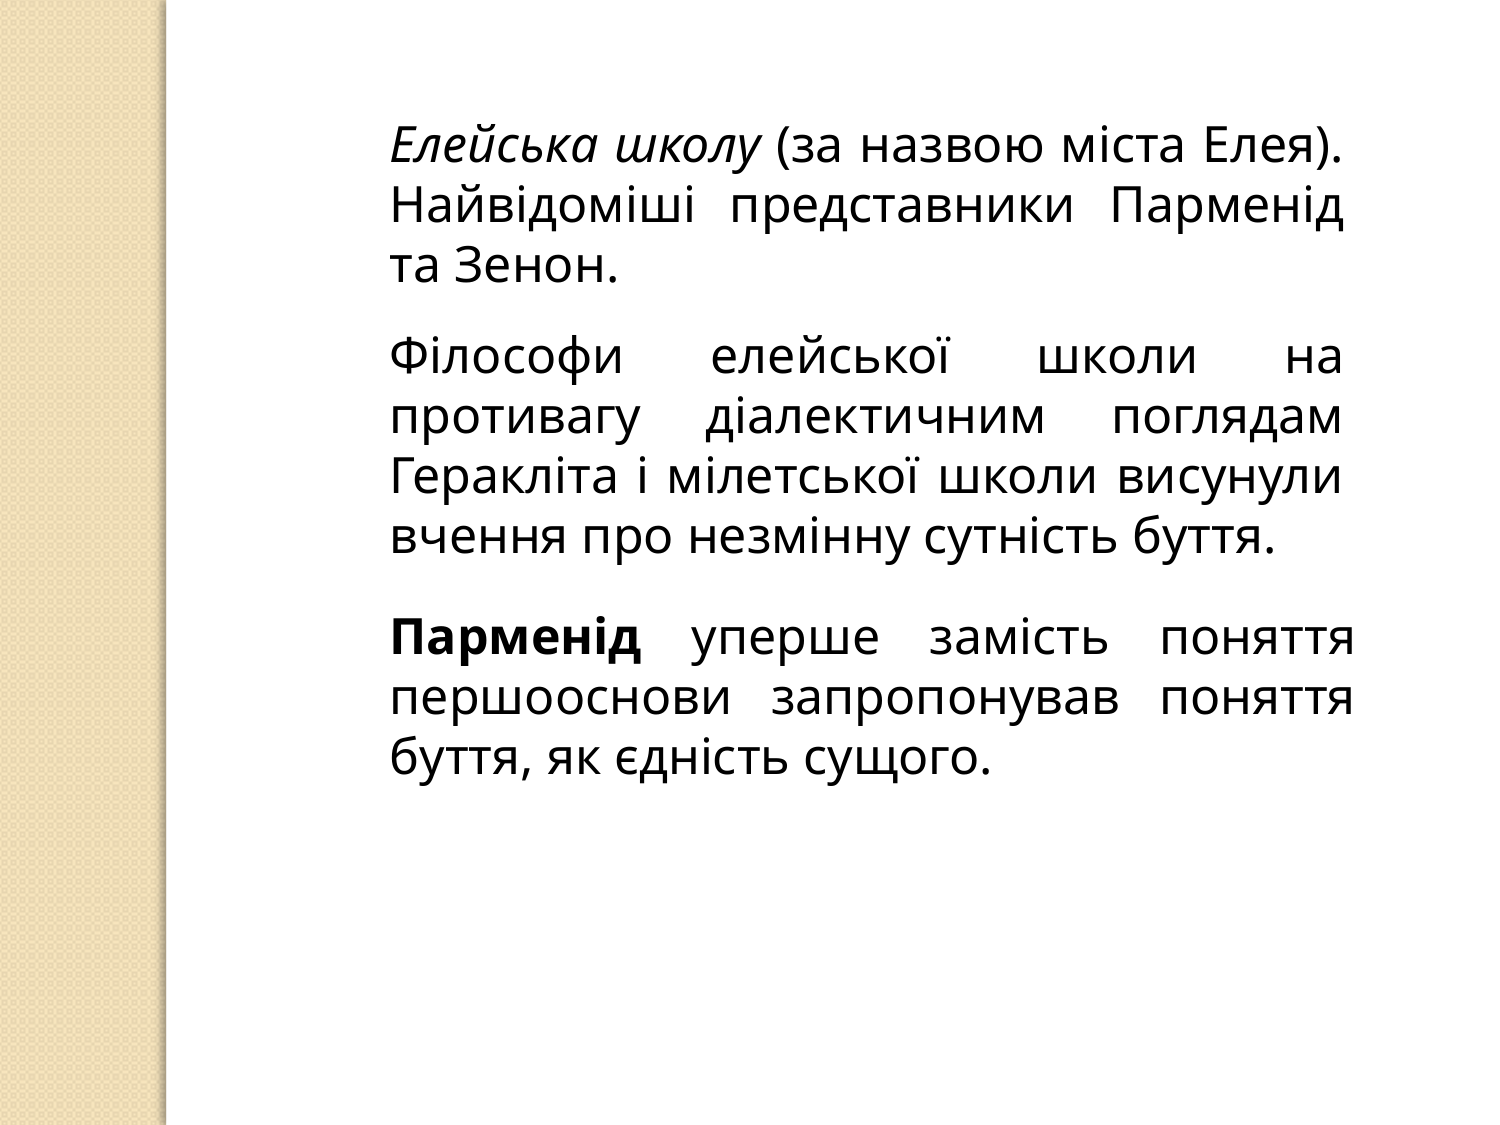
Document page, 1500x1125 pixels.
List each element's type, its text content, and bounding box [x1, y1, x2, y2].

text_box Елейська школу (за назвою міста Елея). Найвідоміші представники Парменід та Зенон. [375, 105, 1360, 316]
text_box Парменід уперше замість поняття першооснови запропонував поняття буття, як єдність сущого. [375, 597, 1372, 793]
text_box Філософи елейської школи на противагу діалектичним поглядам Геракліта і мілетської школи висунули вчення про незмінну сутність буття. [375, 316, 1360, 572]
